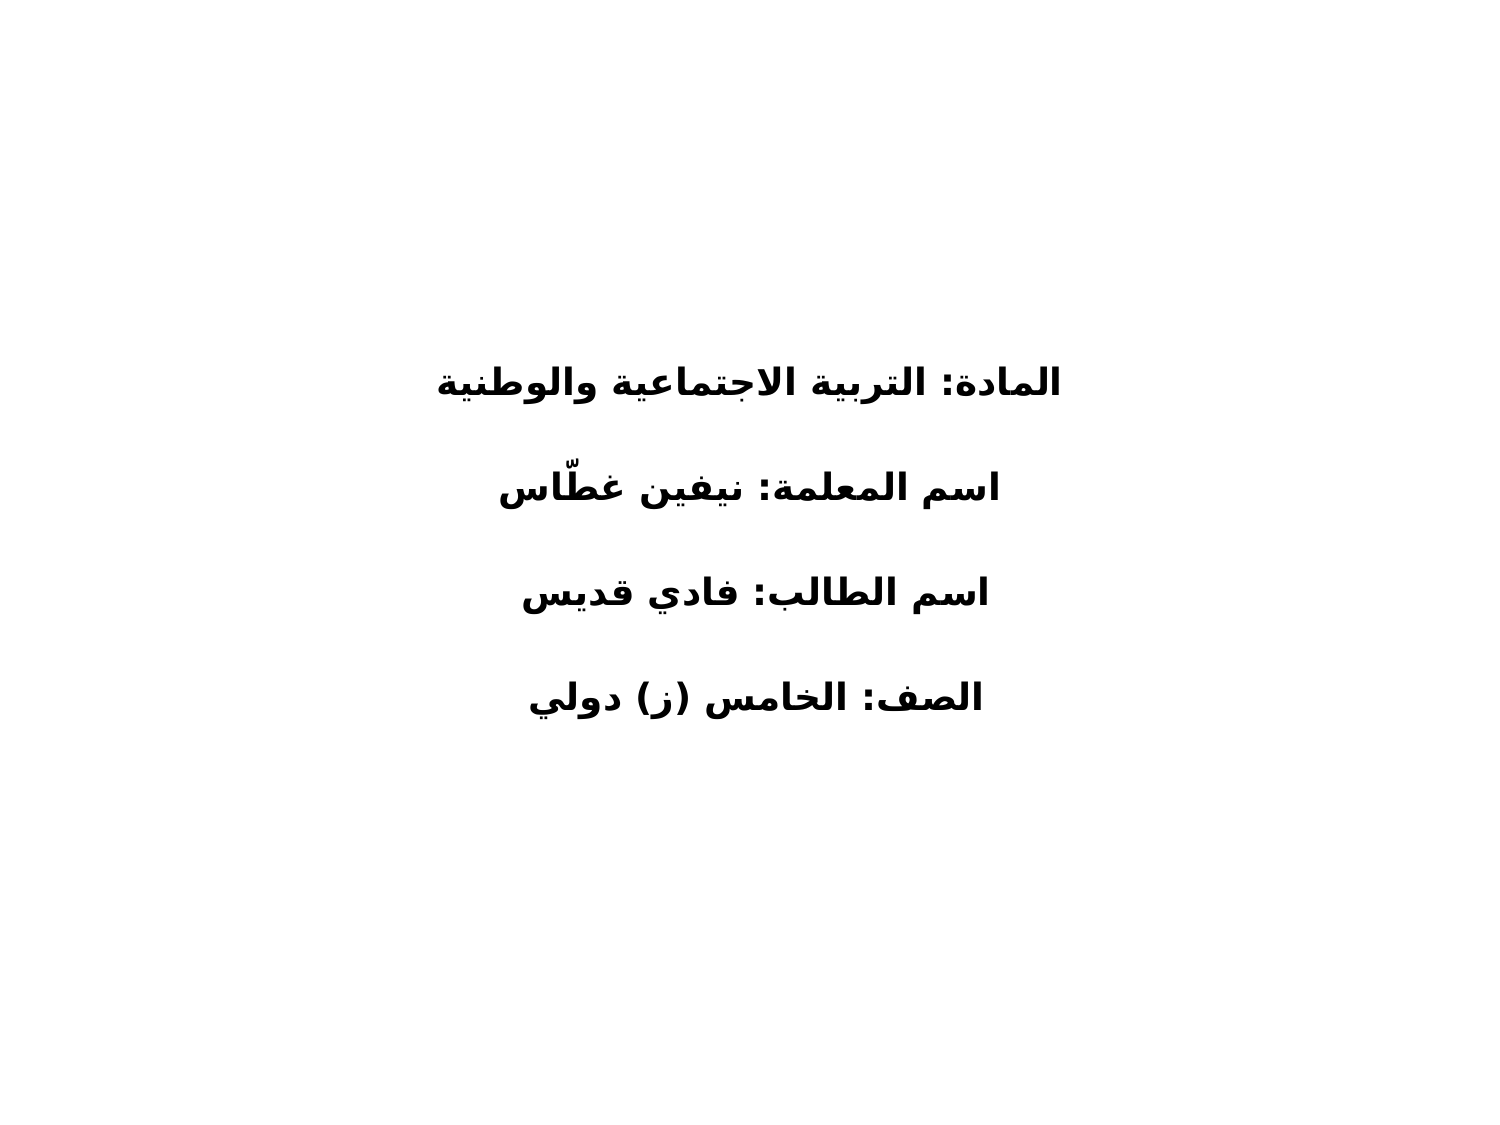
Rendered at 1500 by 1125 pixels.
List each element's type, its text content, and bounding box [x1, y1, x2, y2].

list المادة: التربية الاجتماعية والوطنية اسم المعلمة: نيفين غطّاس اسم الطالب: فادي قديس الصف: الخامس (ز) دولي [75, 262, 1425, 1005]
